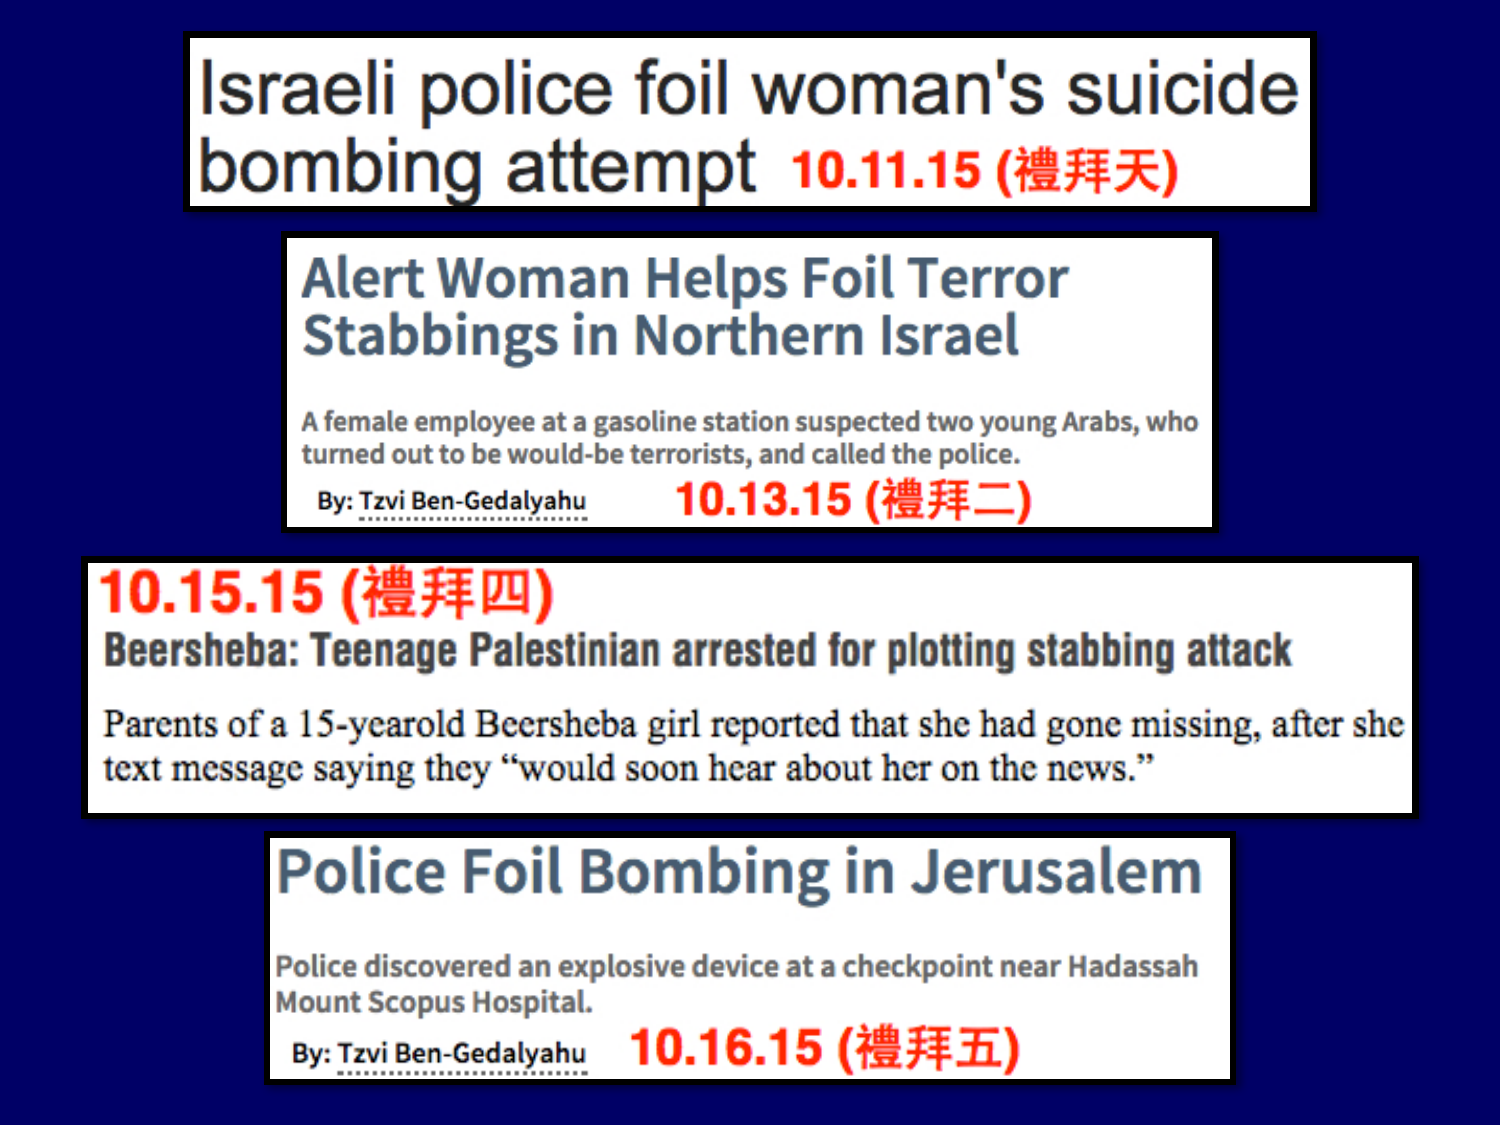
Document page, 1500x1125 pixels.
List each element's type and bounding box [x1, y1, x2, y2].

picture [87, 562, 1413, 814]
picture [287, 237, 1213, 528]
picture [189, 37, 1311, 207]
picture [269, 837, 1231, 1080]
